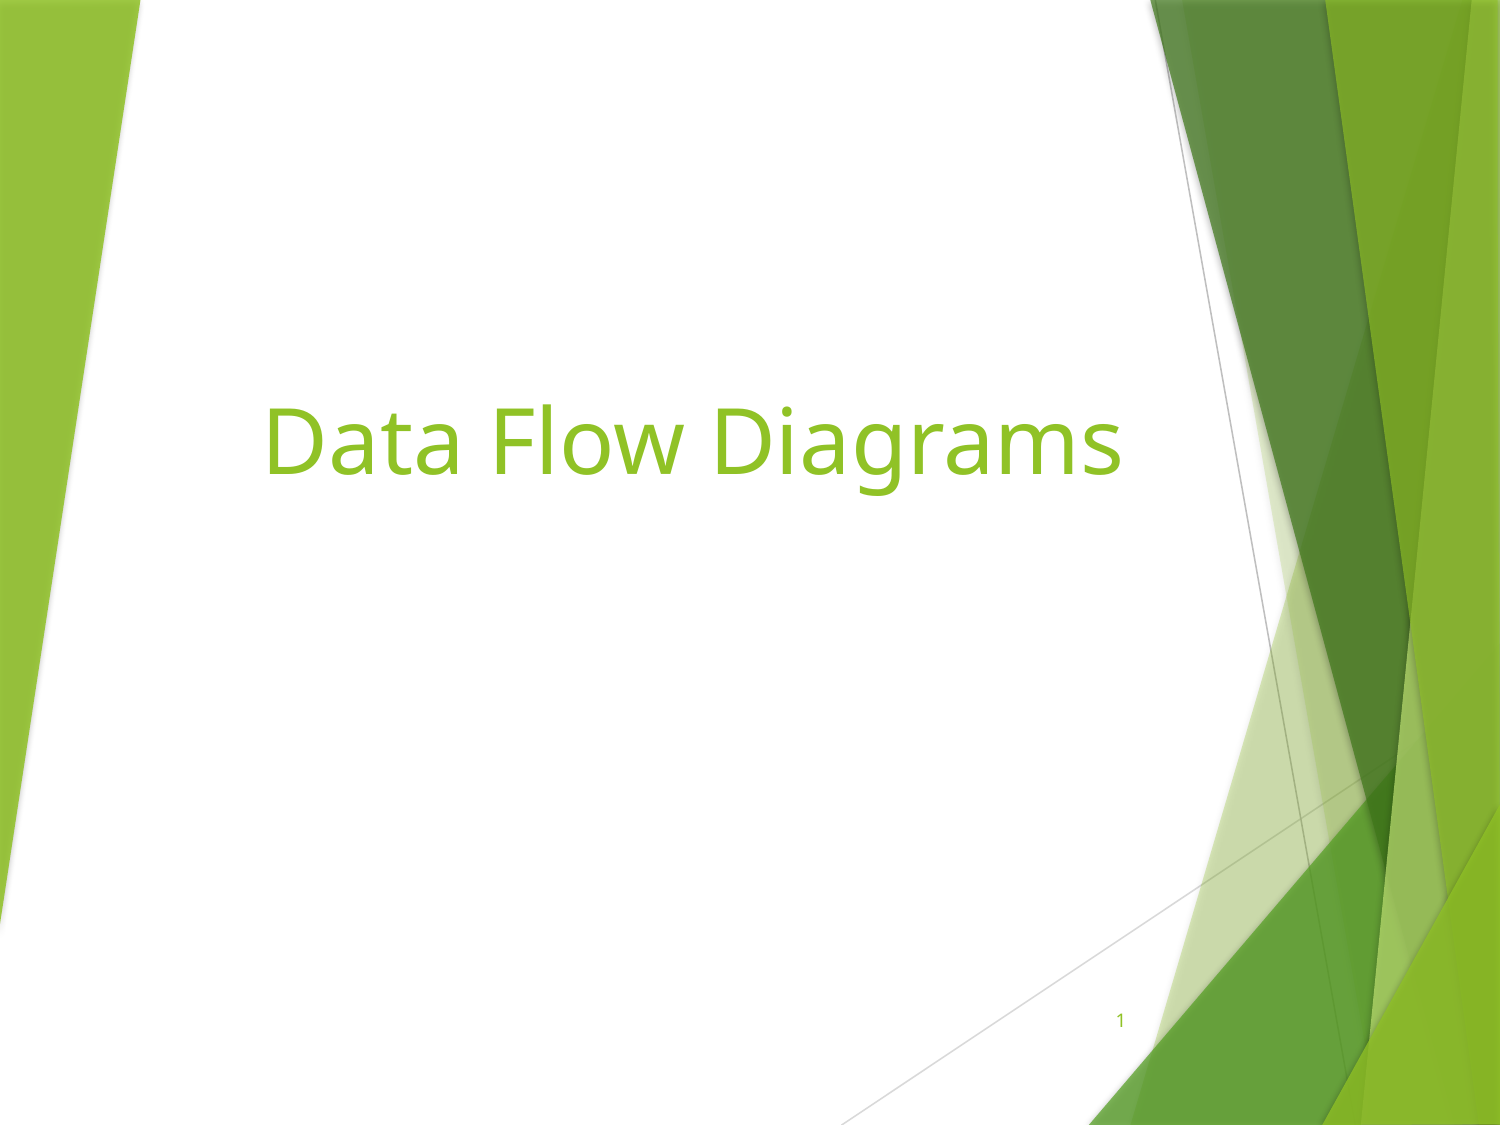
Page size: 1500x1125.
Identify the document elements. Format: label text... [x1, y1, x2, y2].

slide_number 1 [1057, 991, 1142, 1051]
title Data Flow Diagrams [112, 87, 1275, 500]
